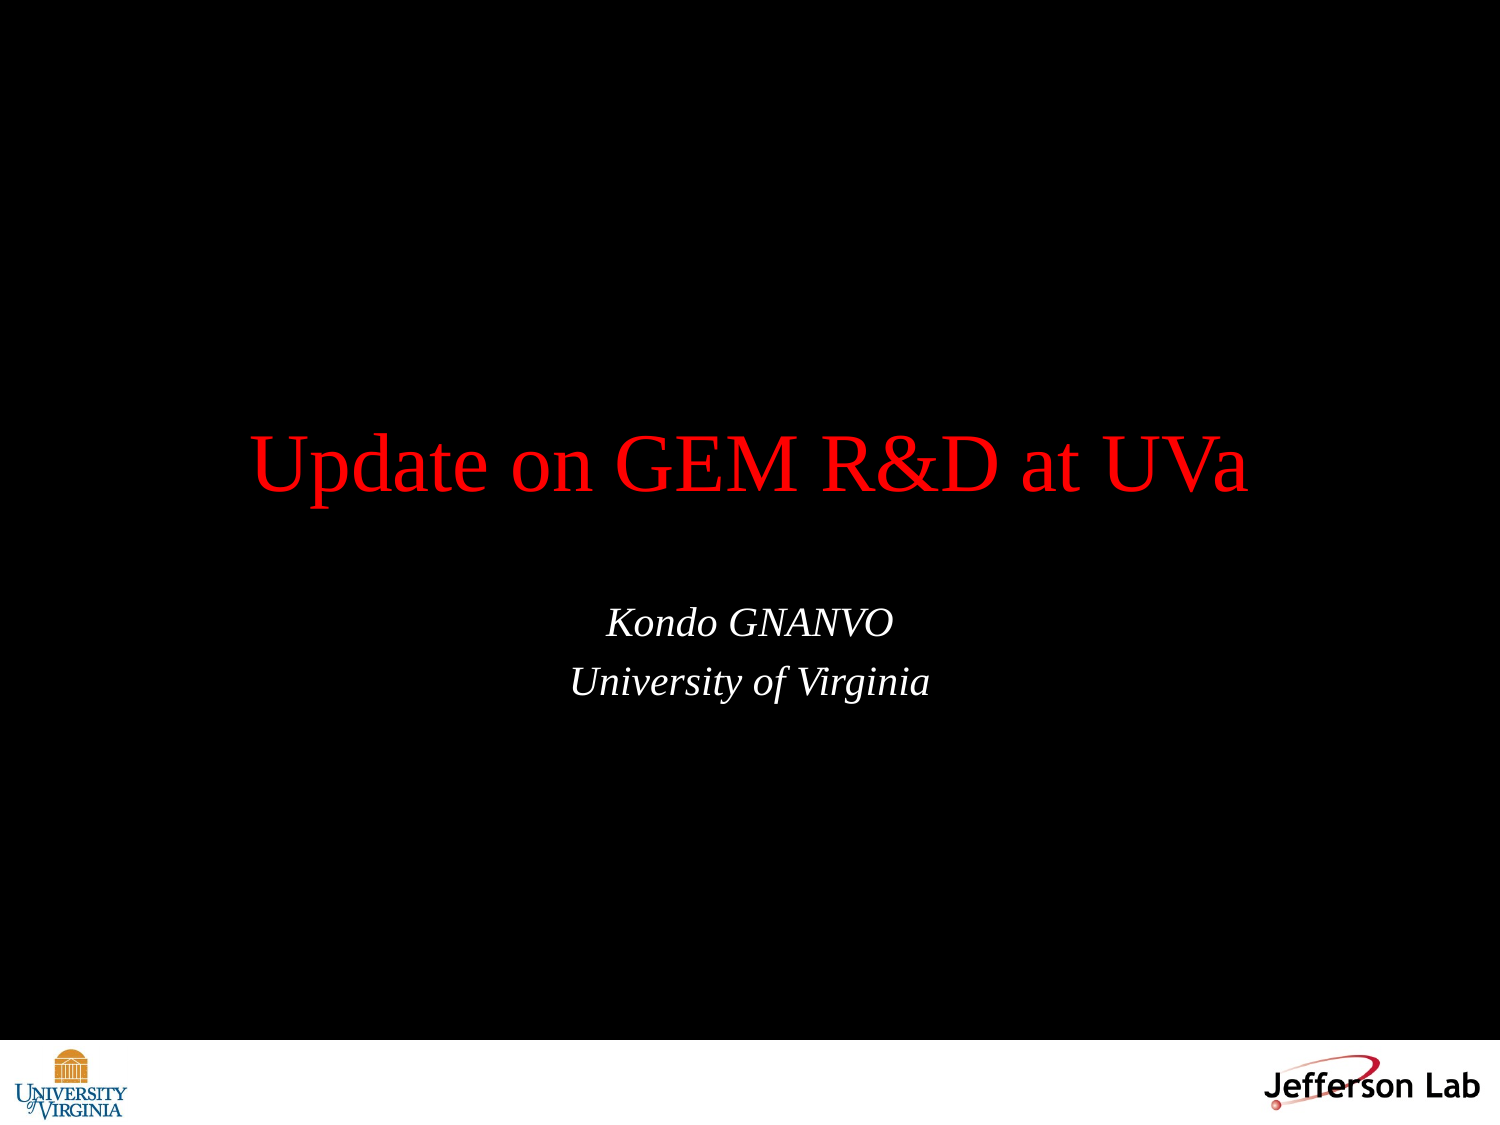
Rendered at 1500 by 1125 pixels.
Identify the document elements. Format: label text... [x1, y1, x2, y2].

picture [14, 1046, 128, 1122]
title Update on GEM R&D at UVa [112, 337, 1388, 579]
picture [1250, 1046, 1490, 1122]
subtitle Kondo GNANVO University of Virginia [225, 587, 1275, 763]
